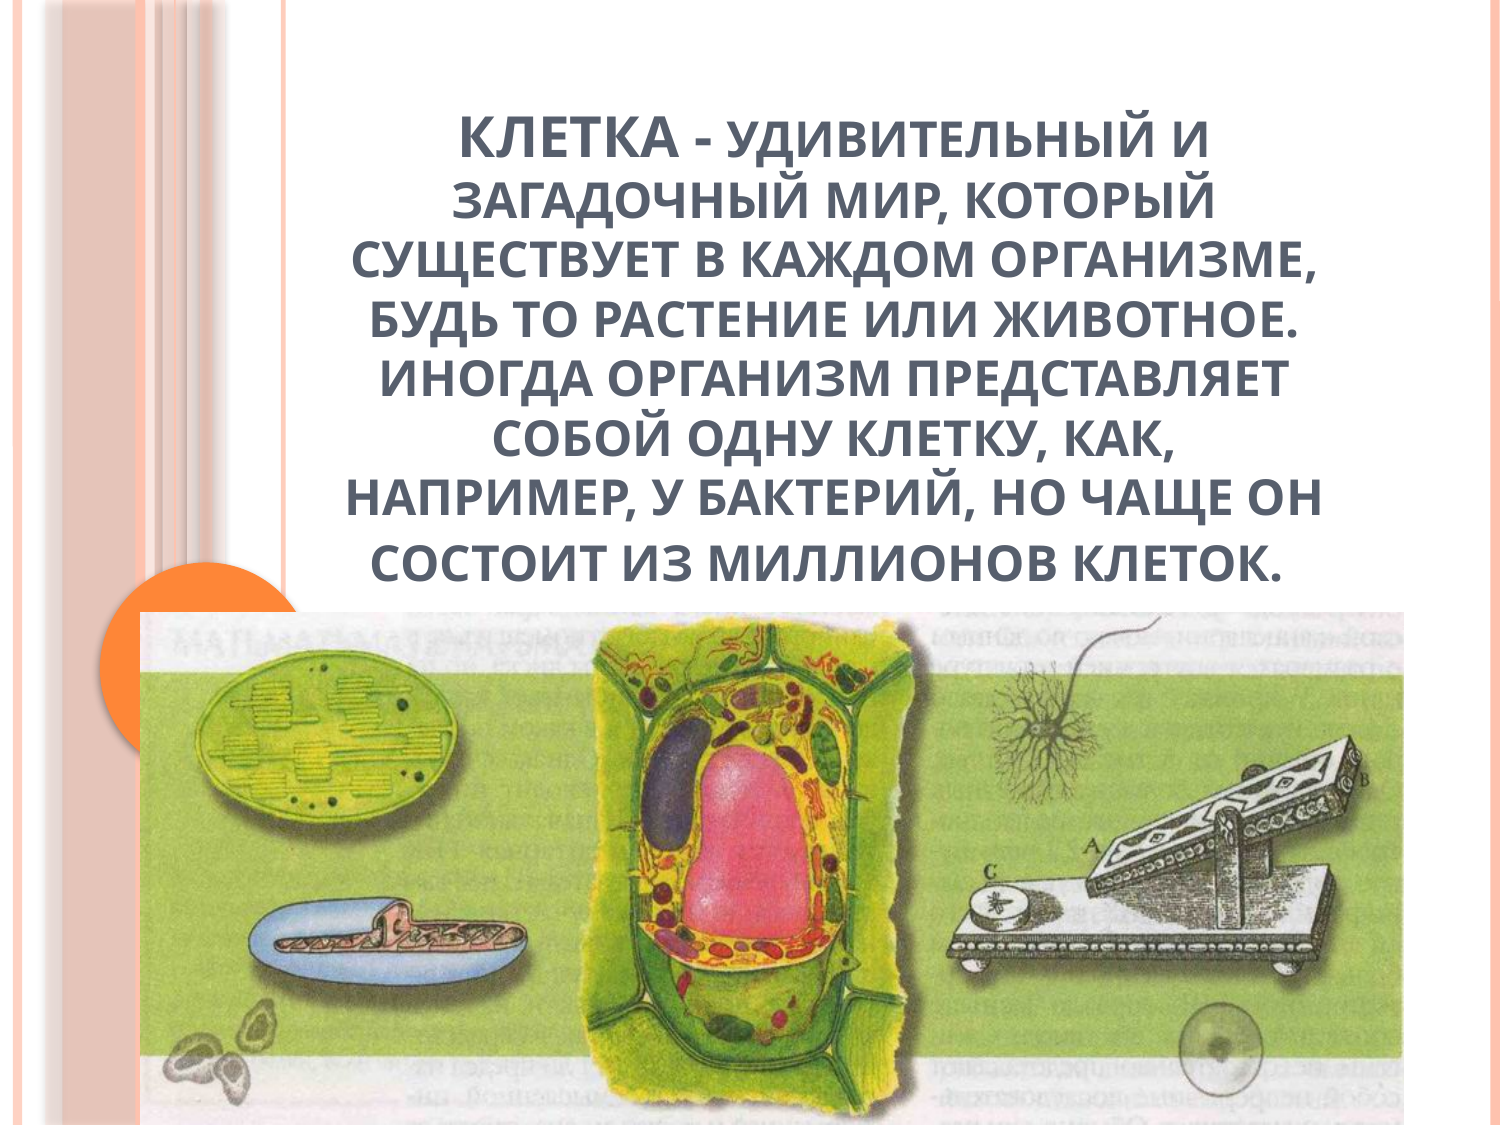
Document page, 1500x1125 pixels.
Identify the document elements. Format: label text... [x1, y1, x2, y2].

title Клетка - удивительный и загадочный мир, который существует в каждом организме, будь то растение или животное. Иногда организм представляет собой одну клетку, как, например, у бактерий, но чаще он состоит из миллионов клеток. [328, 70, 1341, 601]
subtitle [140, 611, 1404, 1125]
